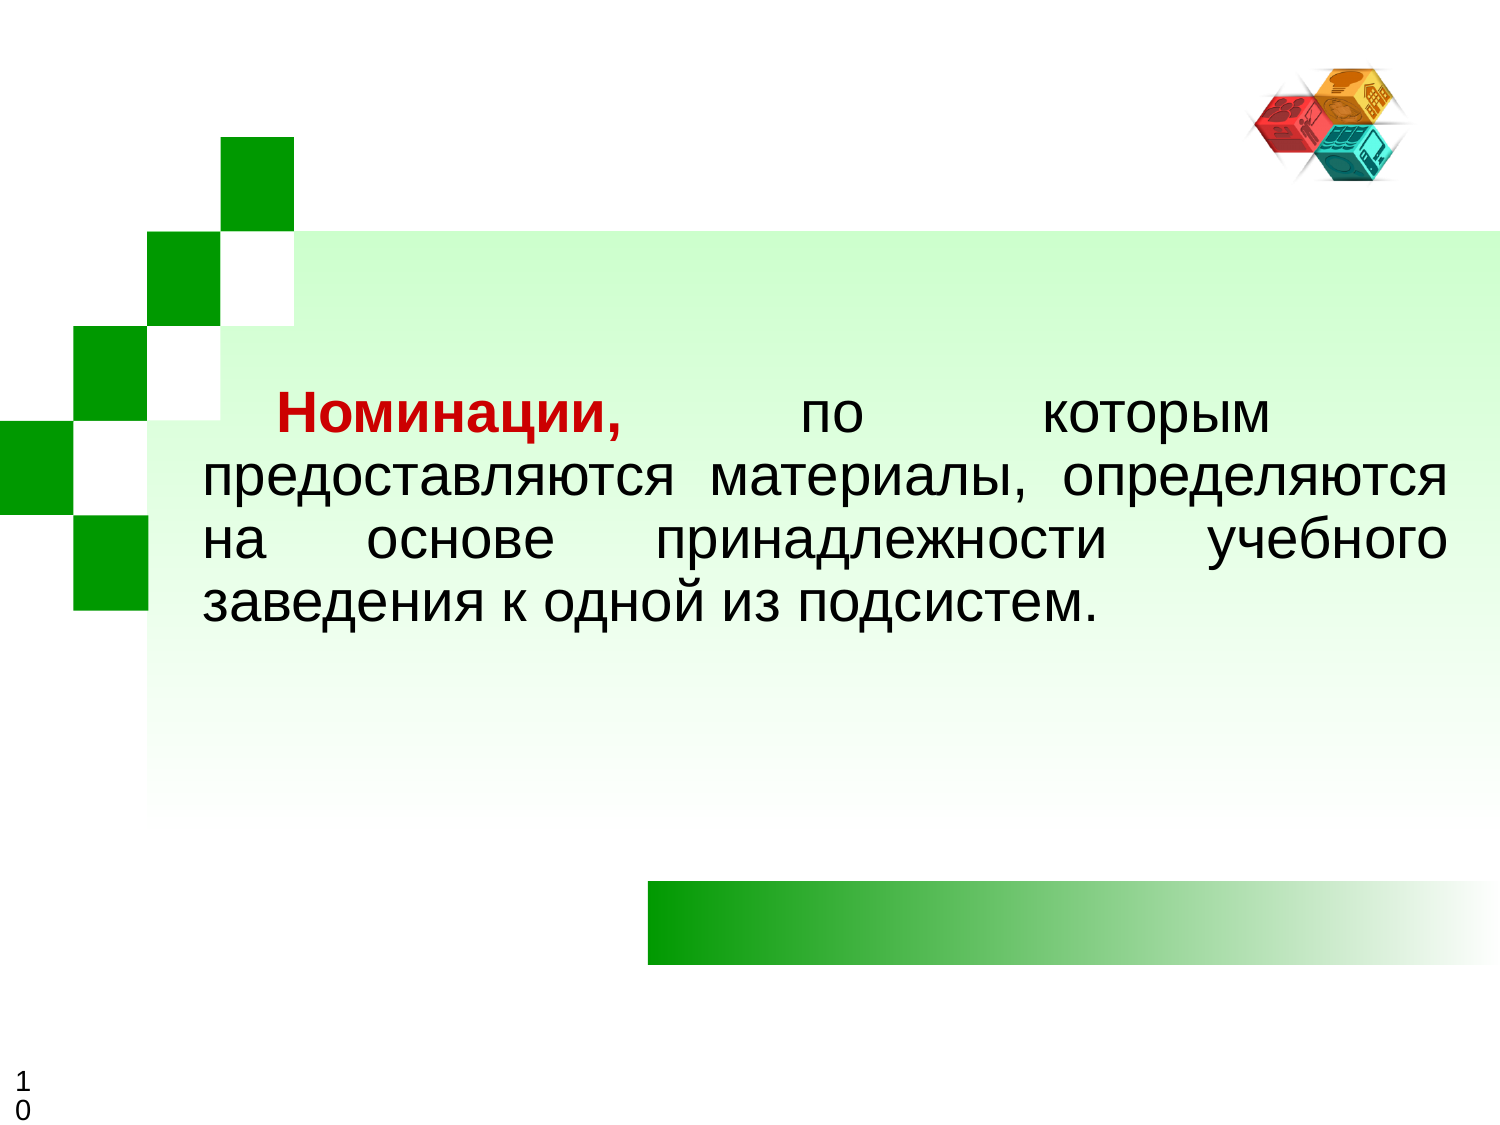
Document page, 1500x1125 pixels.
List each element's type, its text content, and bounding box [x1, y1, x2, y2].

picture [1241, 58, 1419, 188]
slide_number 10 [0, 1054, 59, 1125]
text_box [0, 136, 1500, 965]
